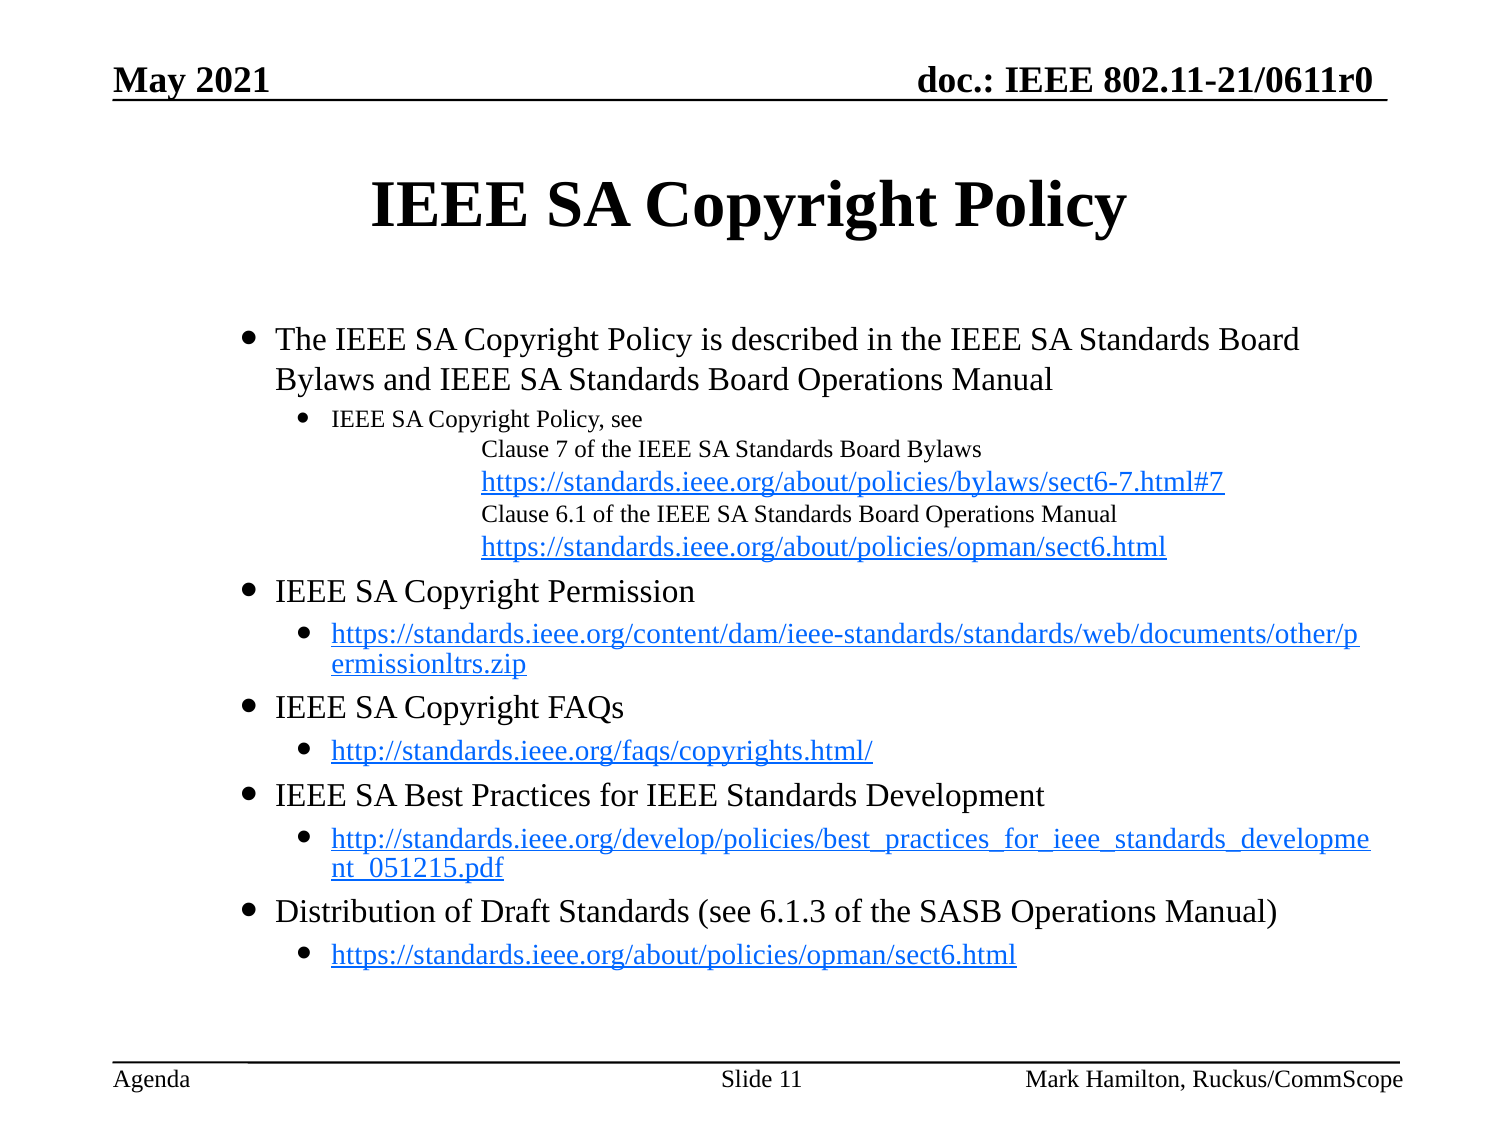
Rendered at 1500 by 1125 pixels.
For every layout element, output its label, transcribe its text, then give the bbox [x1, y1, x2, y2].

list The IEEE SA Copyright Policy is described in the IEEE SA Standards Board Bylaws and IEEE SA Standards Board Operations Manual IEEE SA Copyright Policy, see Clause 7 of the IEEE SA Standards Board Bylaws https://standards.ieee.org/about/policies/bylaws/sect6-7.html#7 Clause 6.1 of the IEEE SA Standards Board Operations Manual https://standards.ieee.org/about/policies/opman/sect6.html IEEE SA Copyright Permission https://standards.ieee.org/content/dam/ieee-standards/standards/web/documents/other/permissionltrs.zip IEEE SA Copyright FAQs http://standards.ieee.org/faqs/copyrights.html/ IEEE SA Best Practices for IEEE Standards Development http://standards.ieee.org/develop/policies/best_practices_for_ieee_standards_development_051215.pdf Distribution of Draft Standards (see 6.1.3 of the SASB Operations Manual) https://standards.ieee.org/about/policies/opman/sect6.html [112, 309, 1388, 816]
title IEEE SA Copyright Policy [112, 112, 1388, 288]
